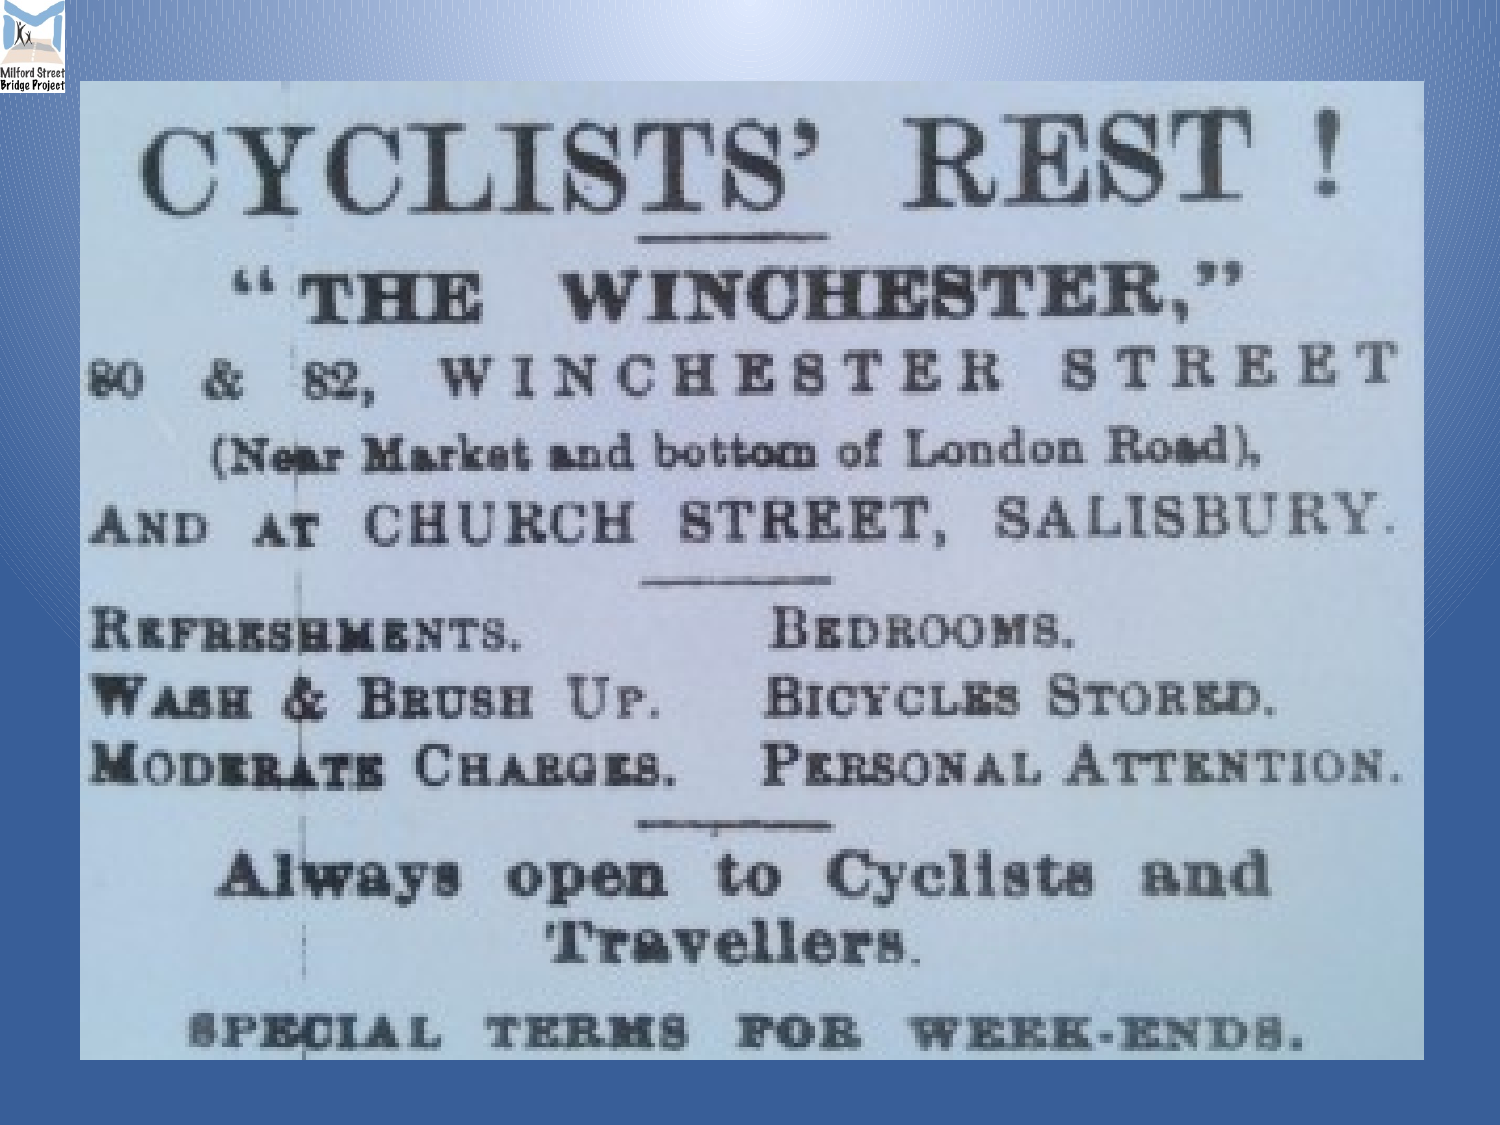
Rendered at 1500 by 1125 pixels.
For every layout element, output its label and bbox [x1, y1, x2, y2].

picture [80, 80, 1425, 1060]
picture [0, 0, 66, 93]
